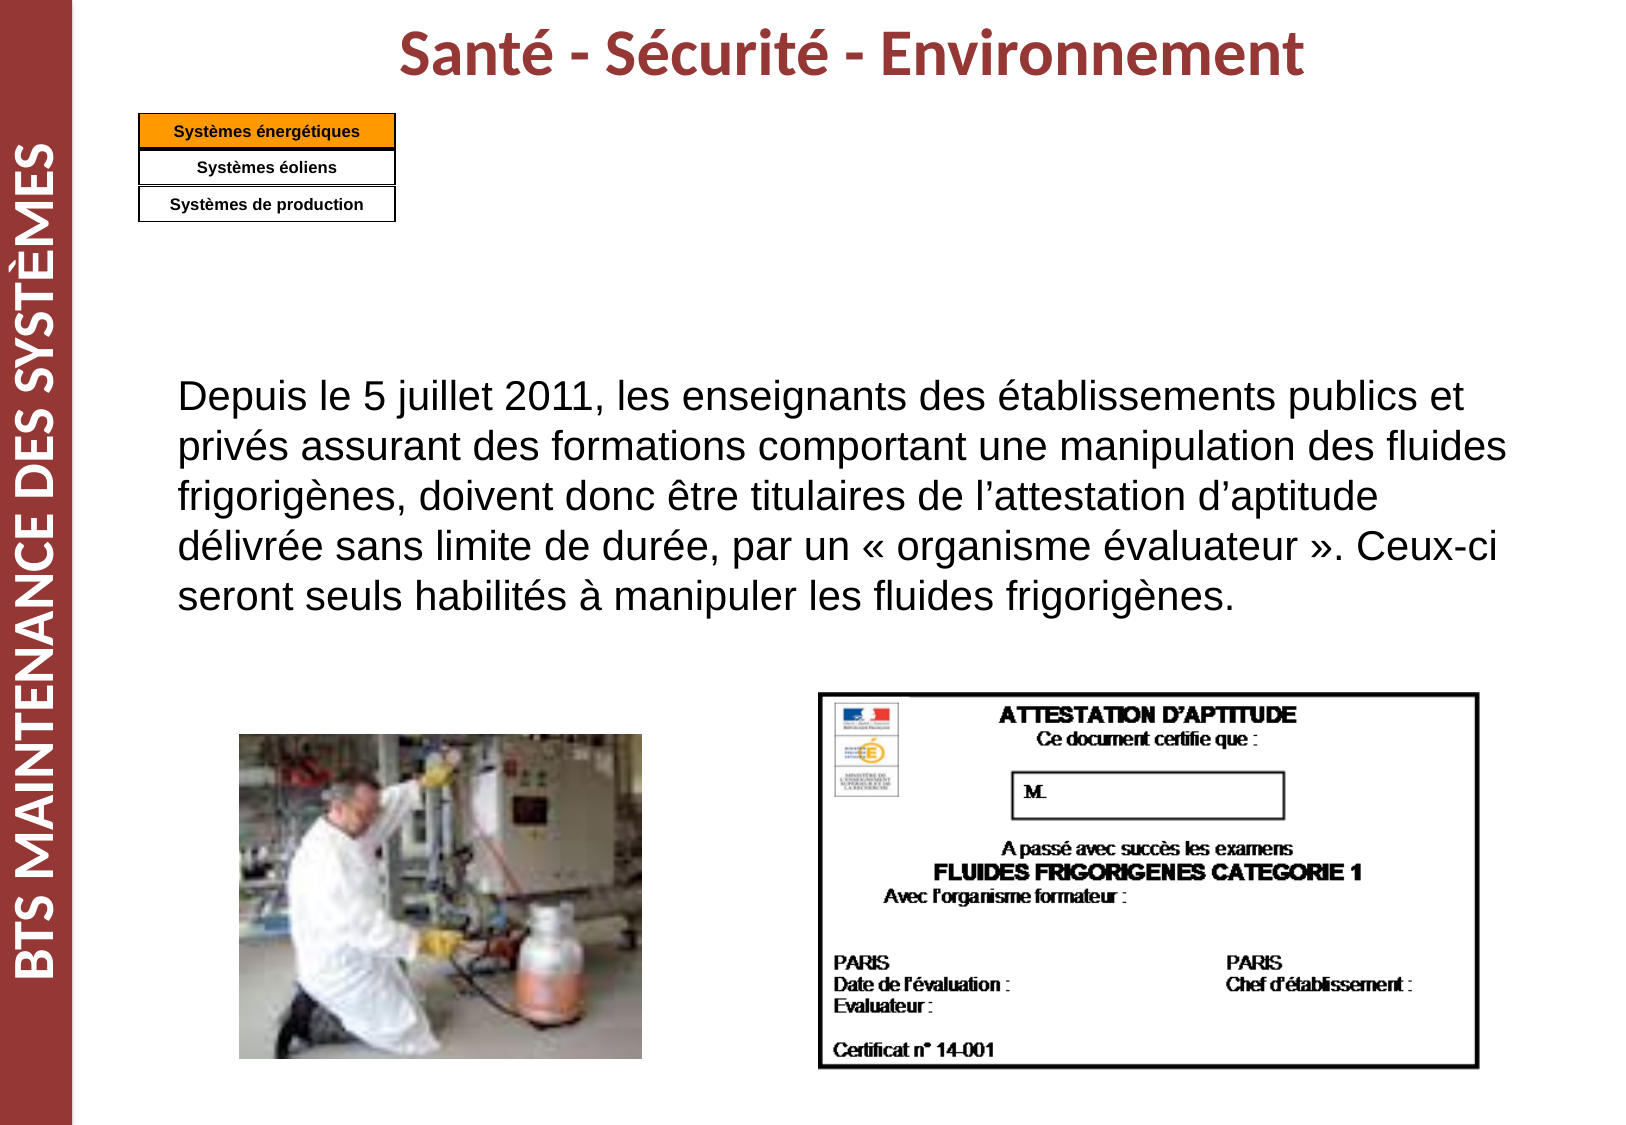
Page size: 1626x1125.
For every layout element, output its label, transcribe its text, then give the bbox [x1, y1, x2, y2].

picture [818, 692, 1482, 1070]
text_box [138, 113, 396, 224]
text_box Santé - Sécurité - Environnement [80, 1, 1625, 97]
picture [239, 733, 642, 1059]
text_box Depuis le 5 juillet 2011, les enseignants des établissements publics et privés assurant des formations comportant une manipulation des fluides frigorigènes, doivent donc être titulaires de l’attestation d’aptitude délivrée sans limite de durée, par un « organisme évaluateur ». Ceux-ci seront seuls habilités à manipuler les fluides frigorigènes. [162, 361, 1551, 627]
